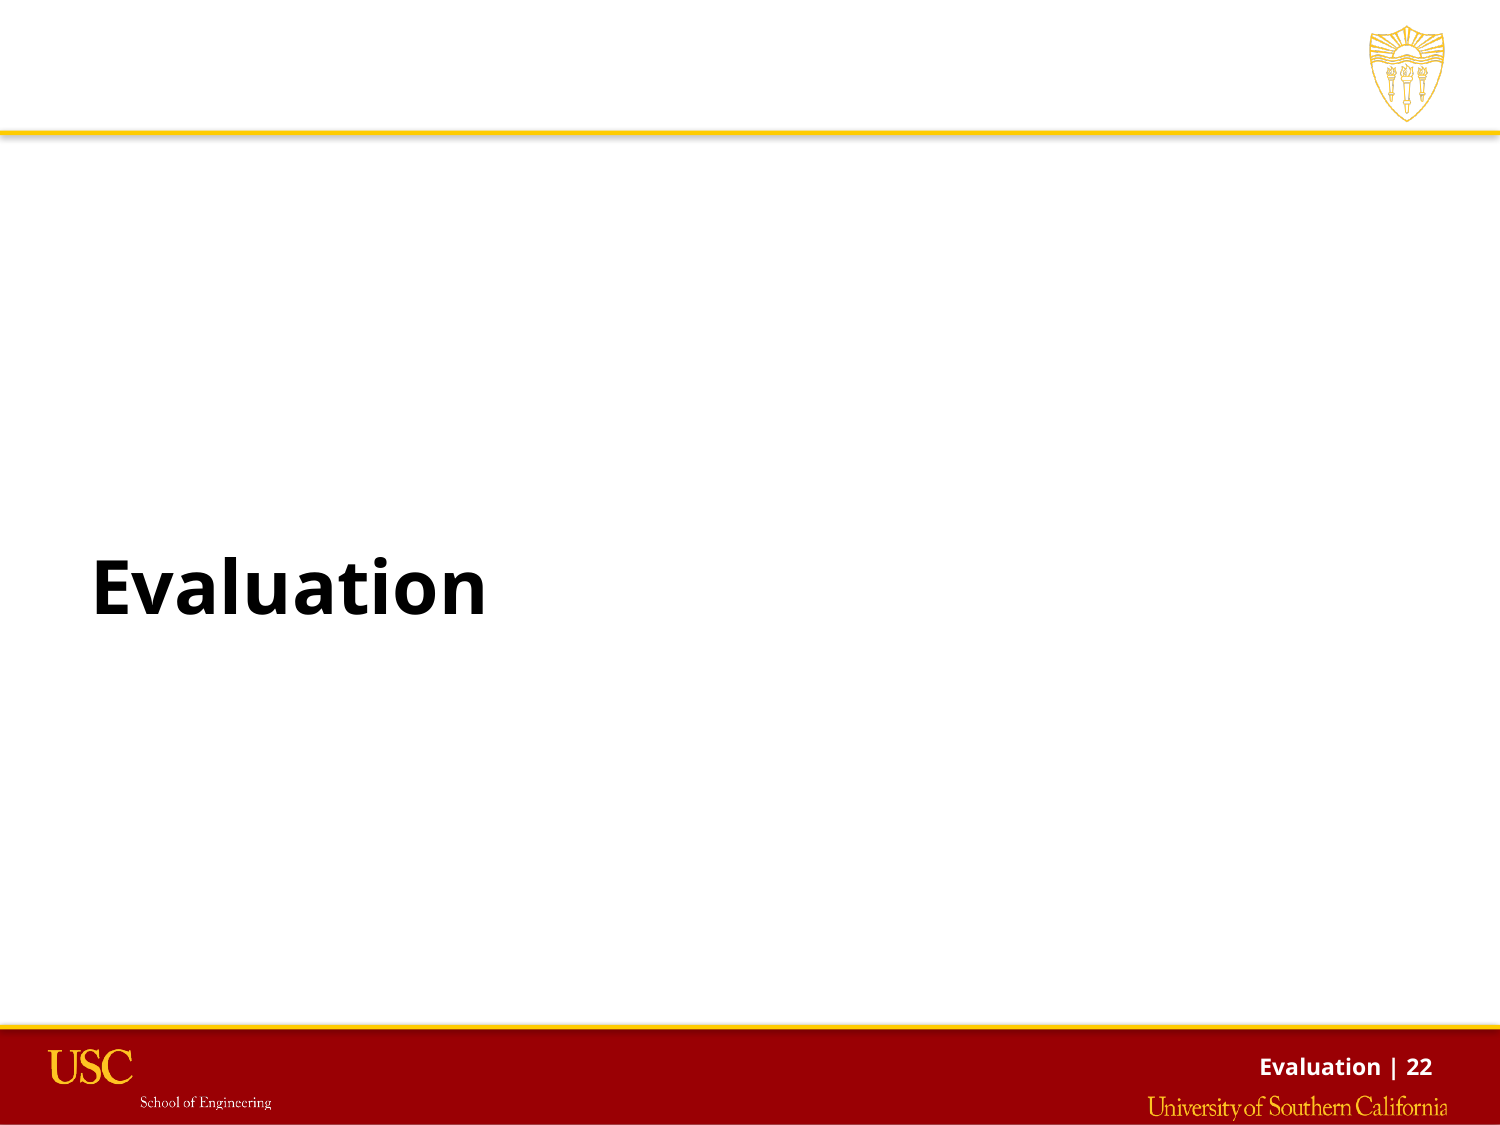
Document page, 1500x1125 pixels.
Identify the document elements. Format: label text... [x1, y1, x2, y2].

list Evaluation [75, 148, 1425, 1025]
text_box Evaluation | 22 [1181, 1045, 1448, 1098]
